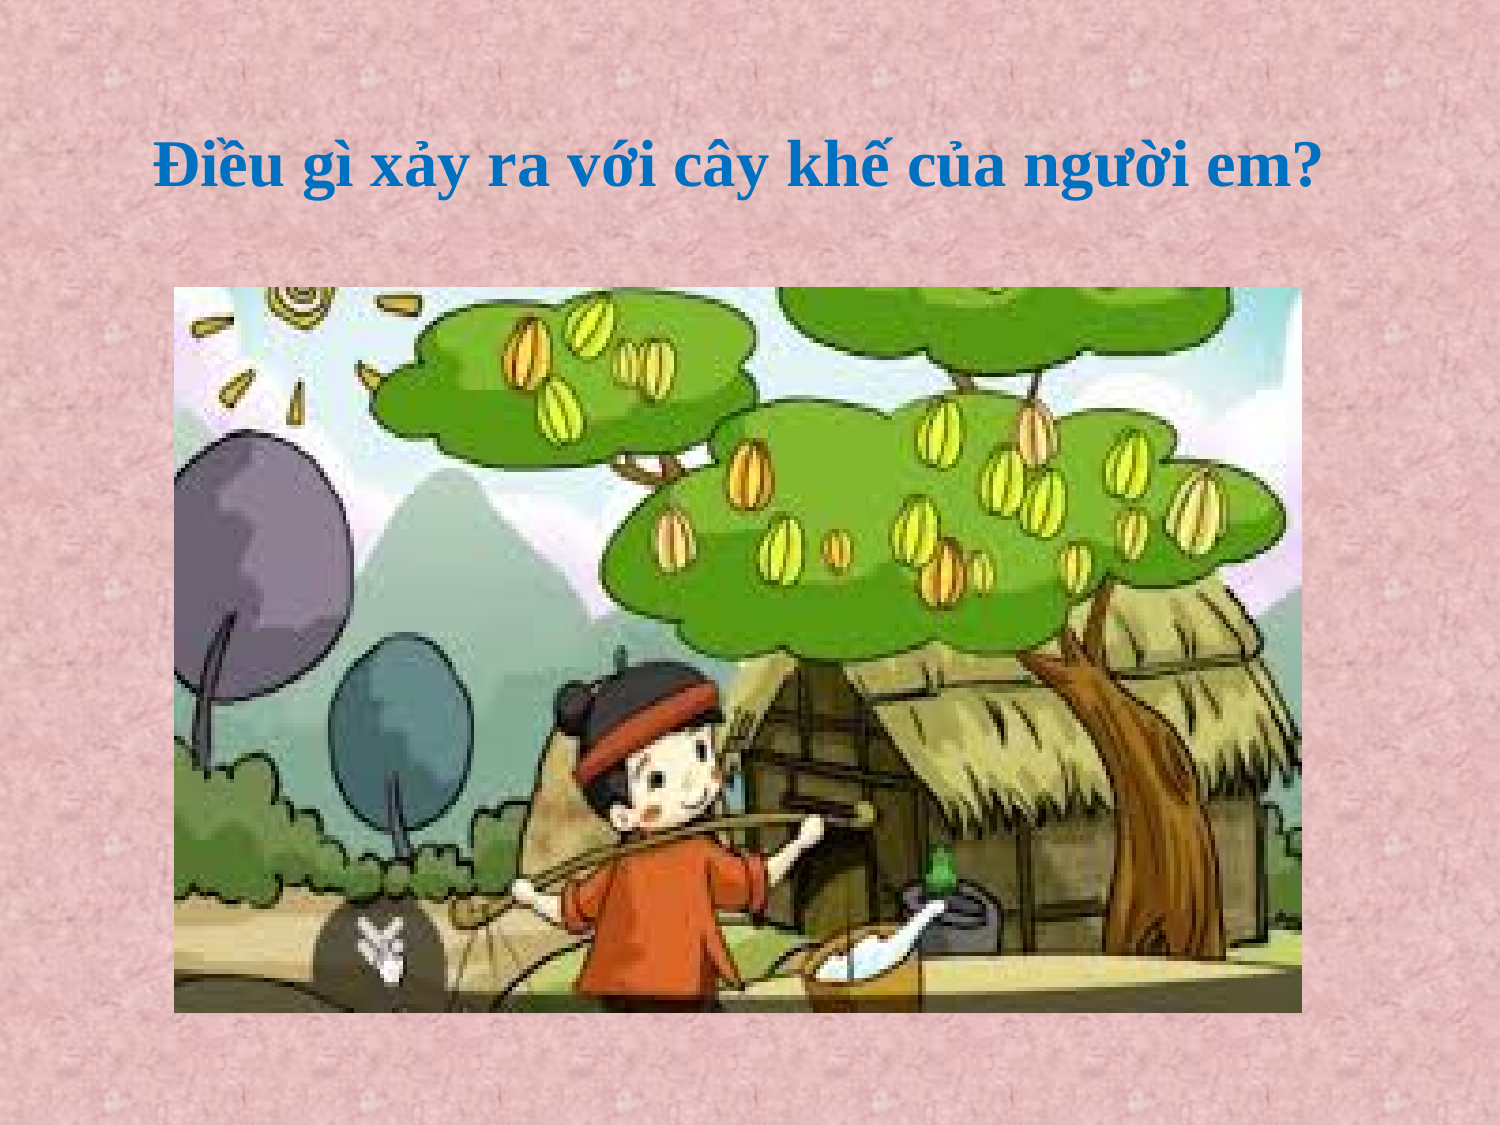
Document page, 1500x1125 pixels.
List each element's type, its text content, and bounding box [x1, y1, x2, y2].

text_box Điều gì xảy ra với cây khế của người em? [137, 112, 1425, 208]
picture [0, 0, 1500, 1125]
